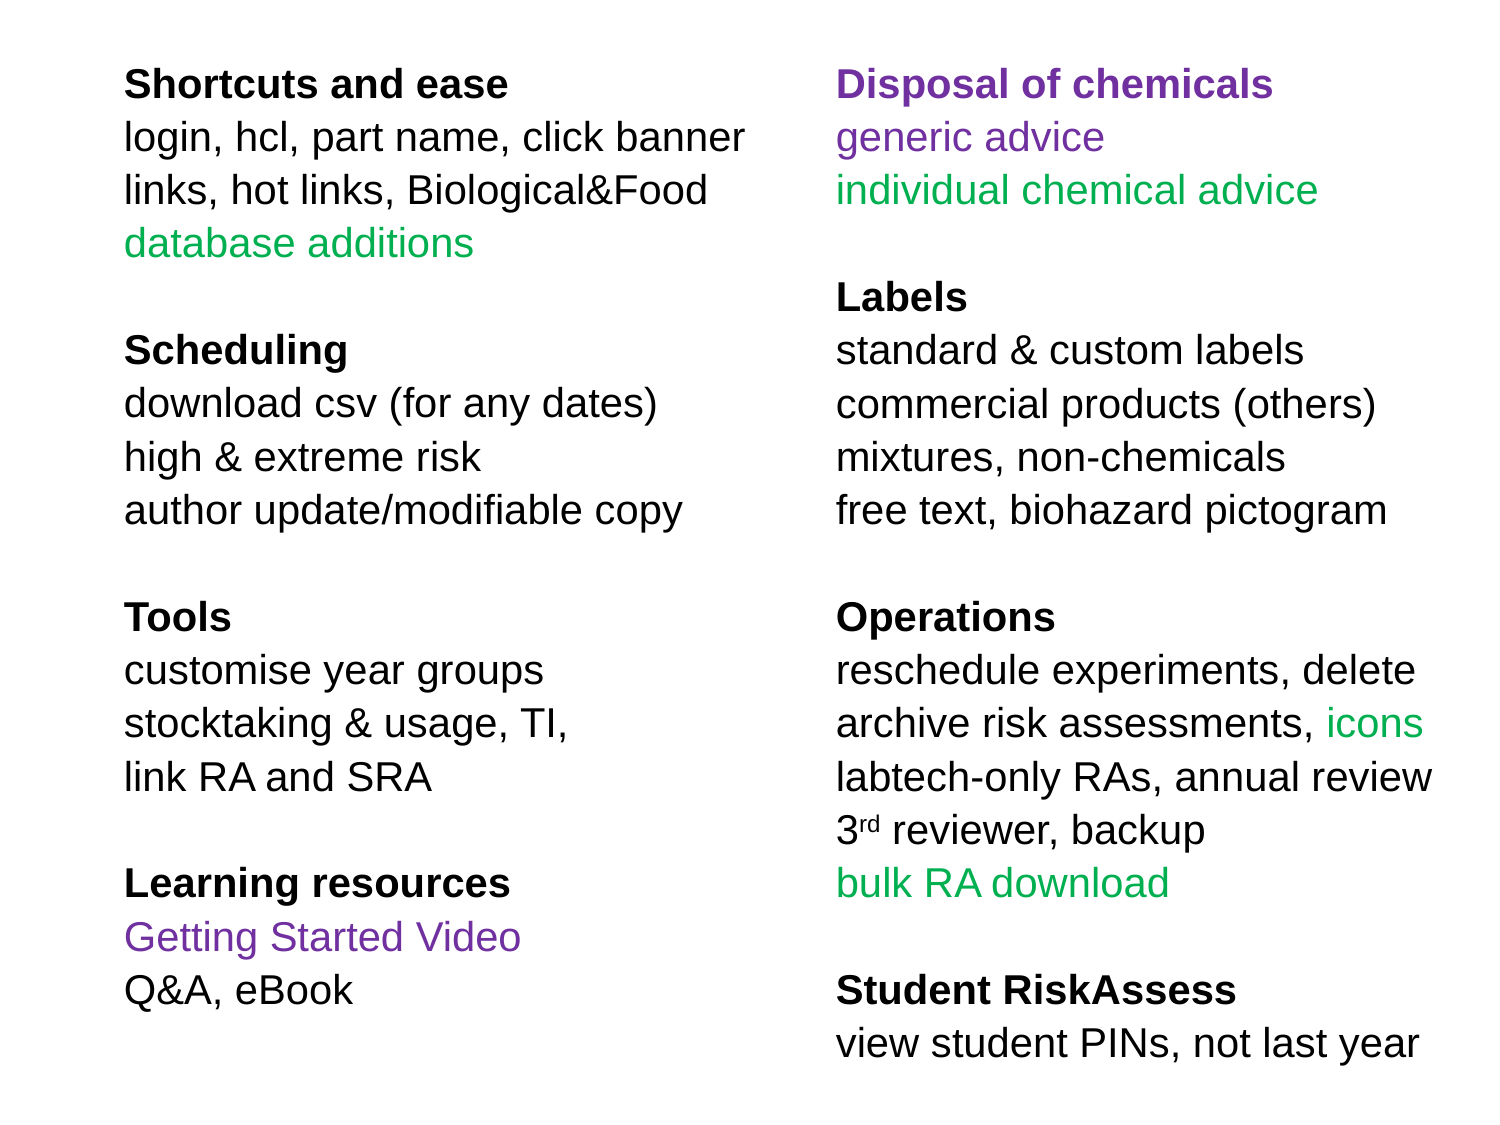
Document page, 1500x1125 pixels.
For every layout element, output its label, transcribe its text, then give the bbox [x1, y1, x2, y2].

text_box Disposal of chemicals generic advice individual chemical advice Labels standard & custom labels commercial products (others) mixtures, non-chemicals free text, biohazard pictogram Operations reschedule experiments, delete archive risk assessments, icons labtech-only RAs, annual review 3rd reviewer, backup bulk RA download Student RiskAssess view student PINs, not last year [820, 54, 1473, 1106]
list Shortcuts and ease login, hcl, part name, click banner links, hot links, Biological&Food database additions Scheduling download csv (for any dates) high & extreme risk author update/modifiable copy Tools customise year groups stocktaking & usage, TI, link RA and SRA Learning resources Getting Started Video Q&A, eBook [109, 54, 762, 1106]
